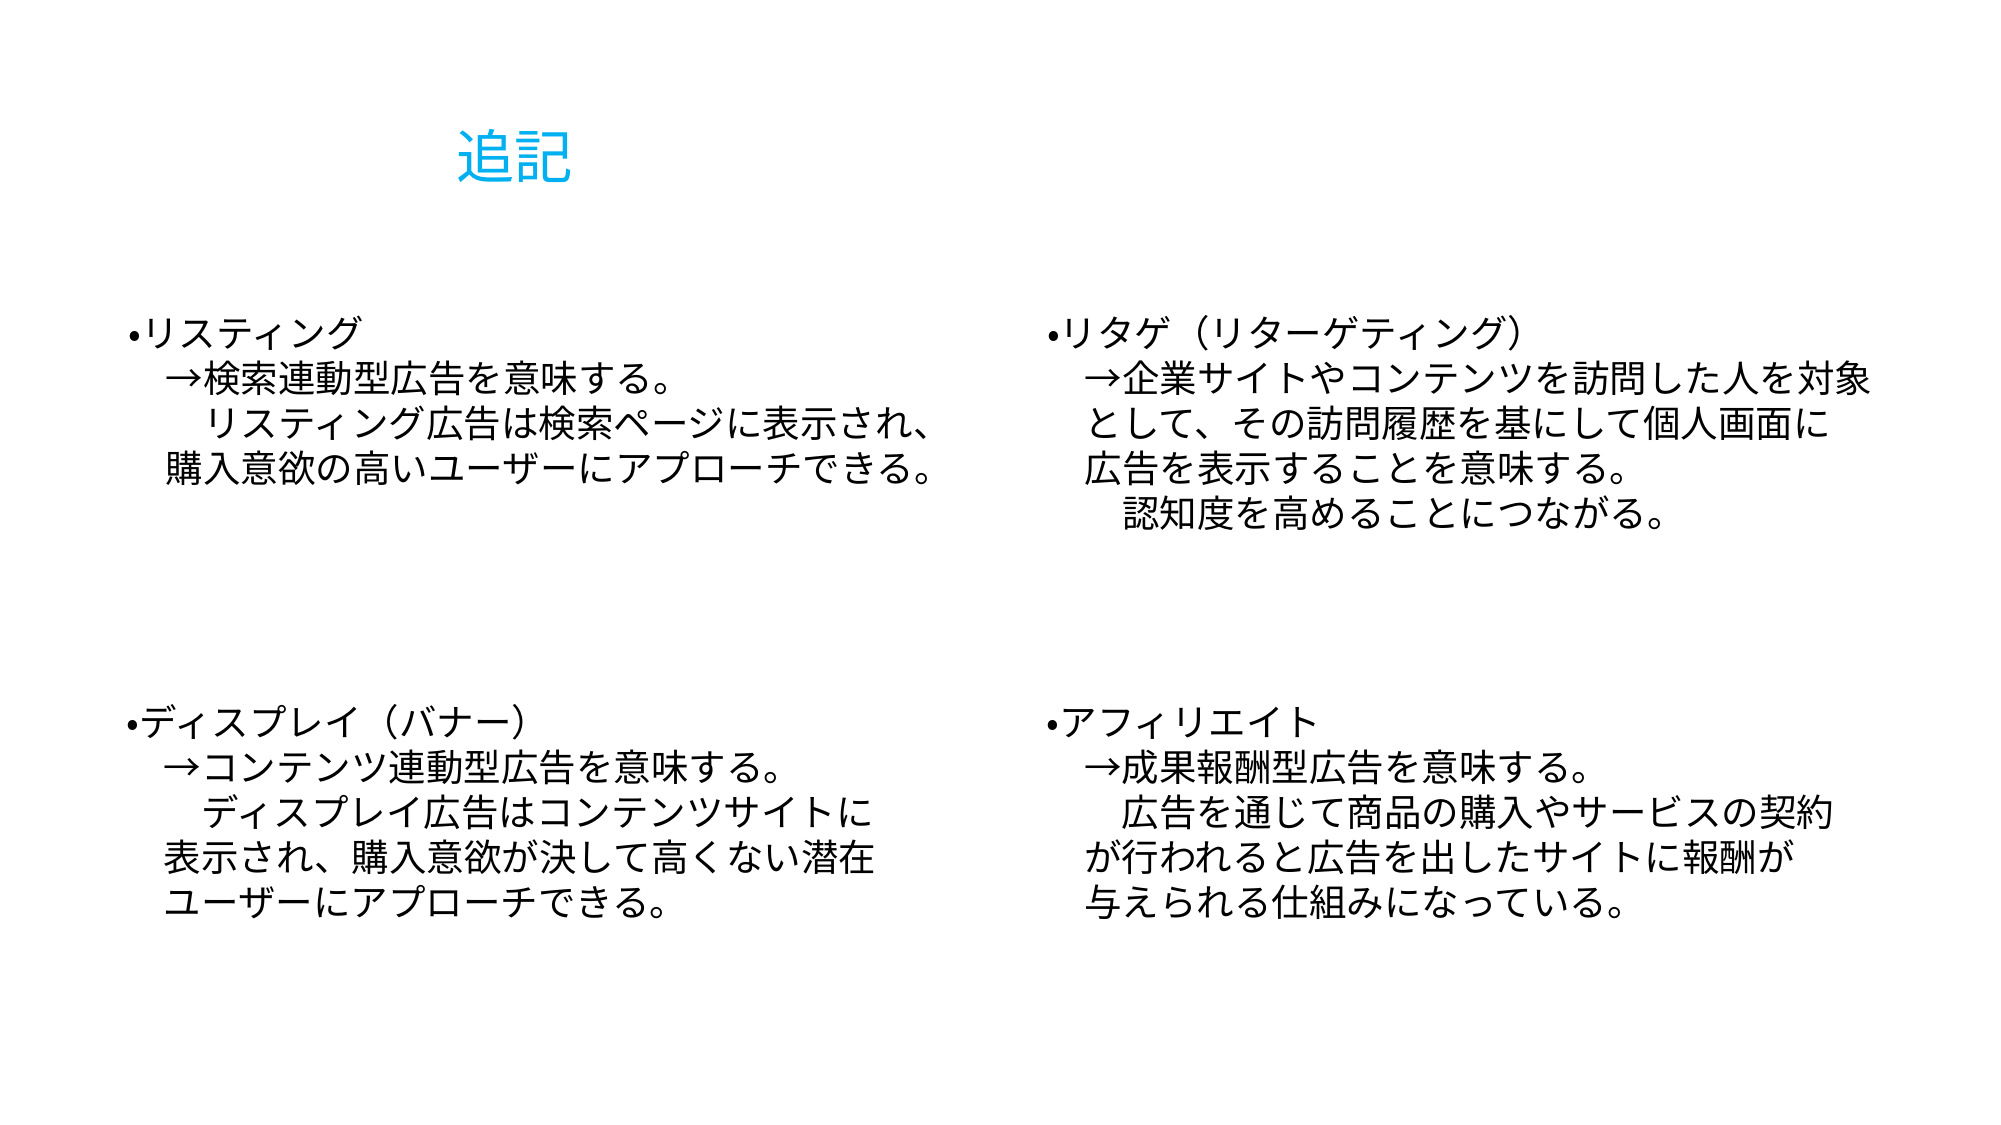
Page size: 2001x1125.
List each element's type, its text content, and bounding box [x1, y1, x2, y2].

text_box ・リスティング →検索連動型広告を意味する。 リスティング広告は検索ページに表示され、 購入意欲の高いユーザーにアプローチできる。 [113, 302, 967, 498]
text_box 追記 [441, 112, 588, 198]
text_box ・リタゲ（リターゲティング） →企業サイトやコンテンツを訪問した人を対象 として、その訪問履歴を基にして個人画面に 広告を表示することを意味する。 認知度を高めることにつながる。 [1032, 302, 1887, 543]
text_box ・アフィリエイト →成果報酬型広告を意味する。 広告を通じて商品の購入やサービスの契約 が行われると広告を出したサイトに報酬が 与えられる仕組みになっている。 [1032, 691, 1850, 932]
text_box ・ディスプレイ（バナー） →コンテンツ連動型広告を意味する。 ディスプレイ広告はコンテンツサイトに 表示され、購入意欲が決して高くない潜在 ユーザーにアプローチできる。 [111, 691, 891, 932]
